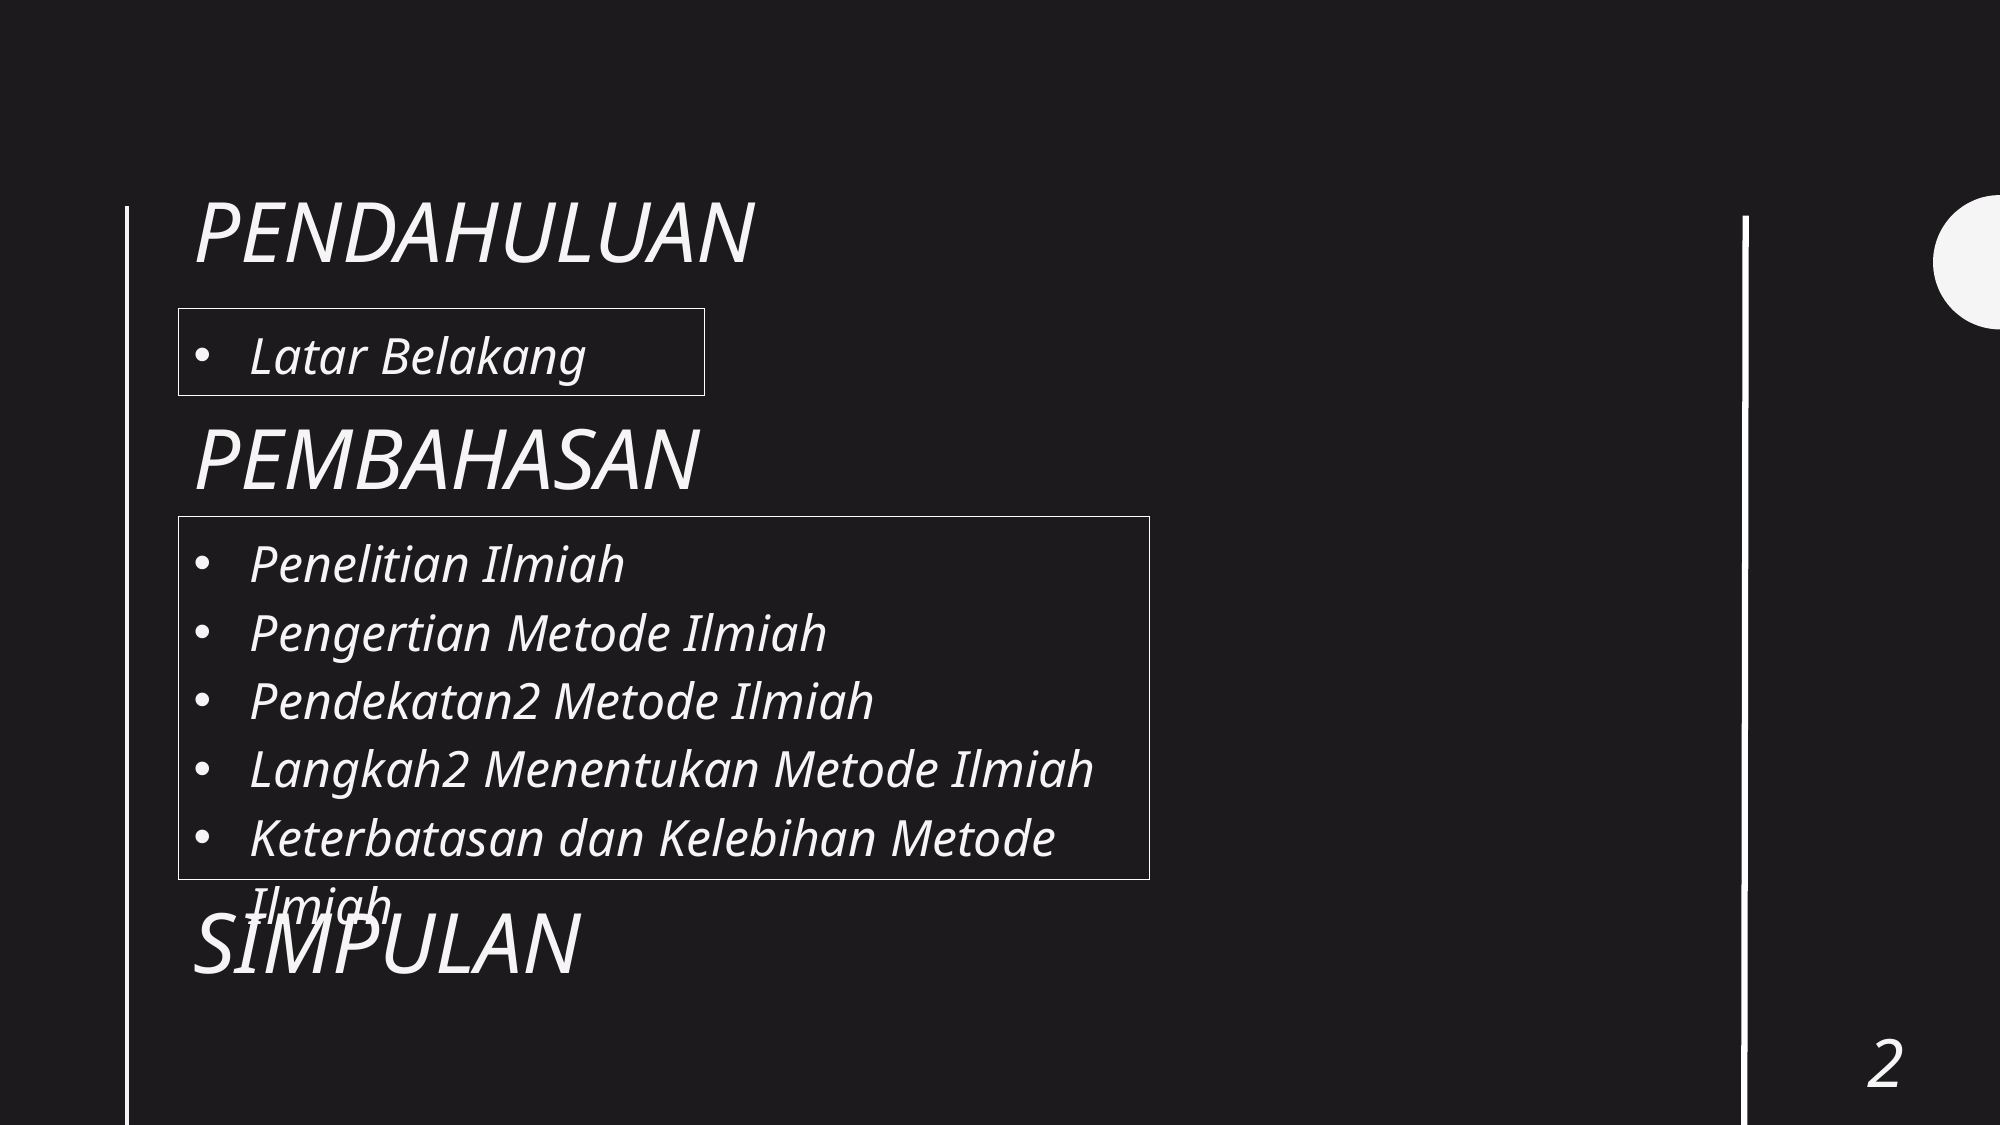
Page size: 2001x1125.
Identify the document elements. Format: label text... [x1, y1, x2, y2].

subtitle Latar Belakang [178, 308, 705, 396]
text_box Penelitian Ilmiah Pengertian Metode Ilmiah Pendekatan2 Metode Ilmiah Langkah2 Menentukan Metode Ilmiah Keterbatasan dan Kelebihan Metode Ilmiah [178, 516, 1150, 880]
title pendahuluan [178, 187, 918, 309]
text_box pembahasan [178, 414, 918, 516]
text_box 2 [1852, 1001, 1910, 1125]
text_box simpulan [178, 898, 918, 1020]
